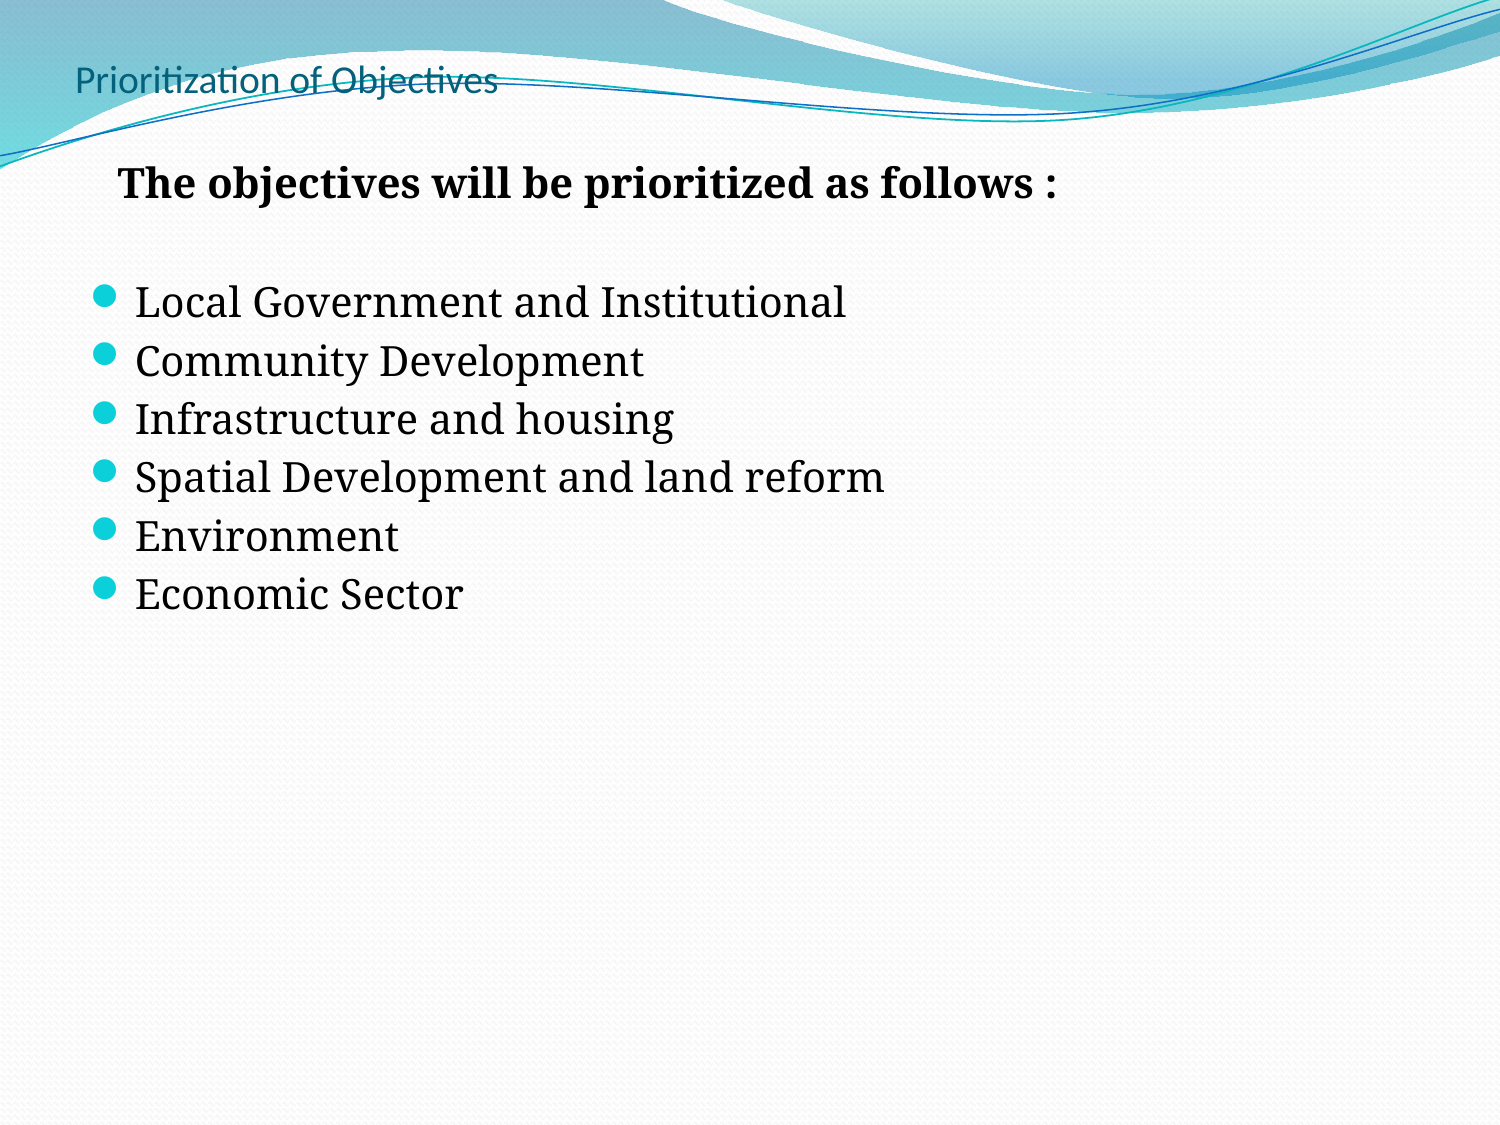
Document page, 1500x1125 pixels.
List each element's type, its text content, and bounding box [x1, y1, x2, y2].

title Prioritization of Objectives [75, 45, 1425, 137]
list The objectives will be prioritized as follows : Local Government and Institutional Community Development Infrastructure and housing Spatial Development and land reform Environment Economic Sector [75, 137, 1425, 1083]
